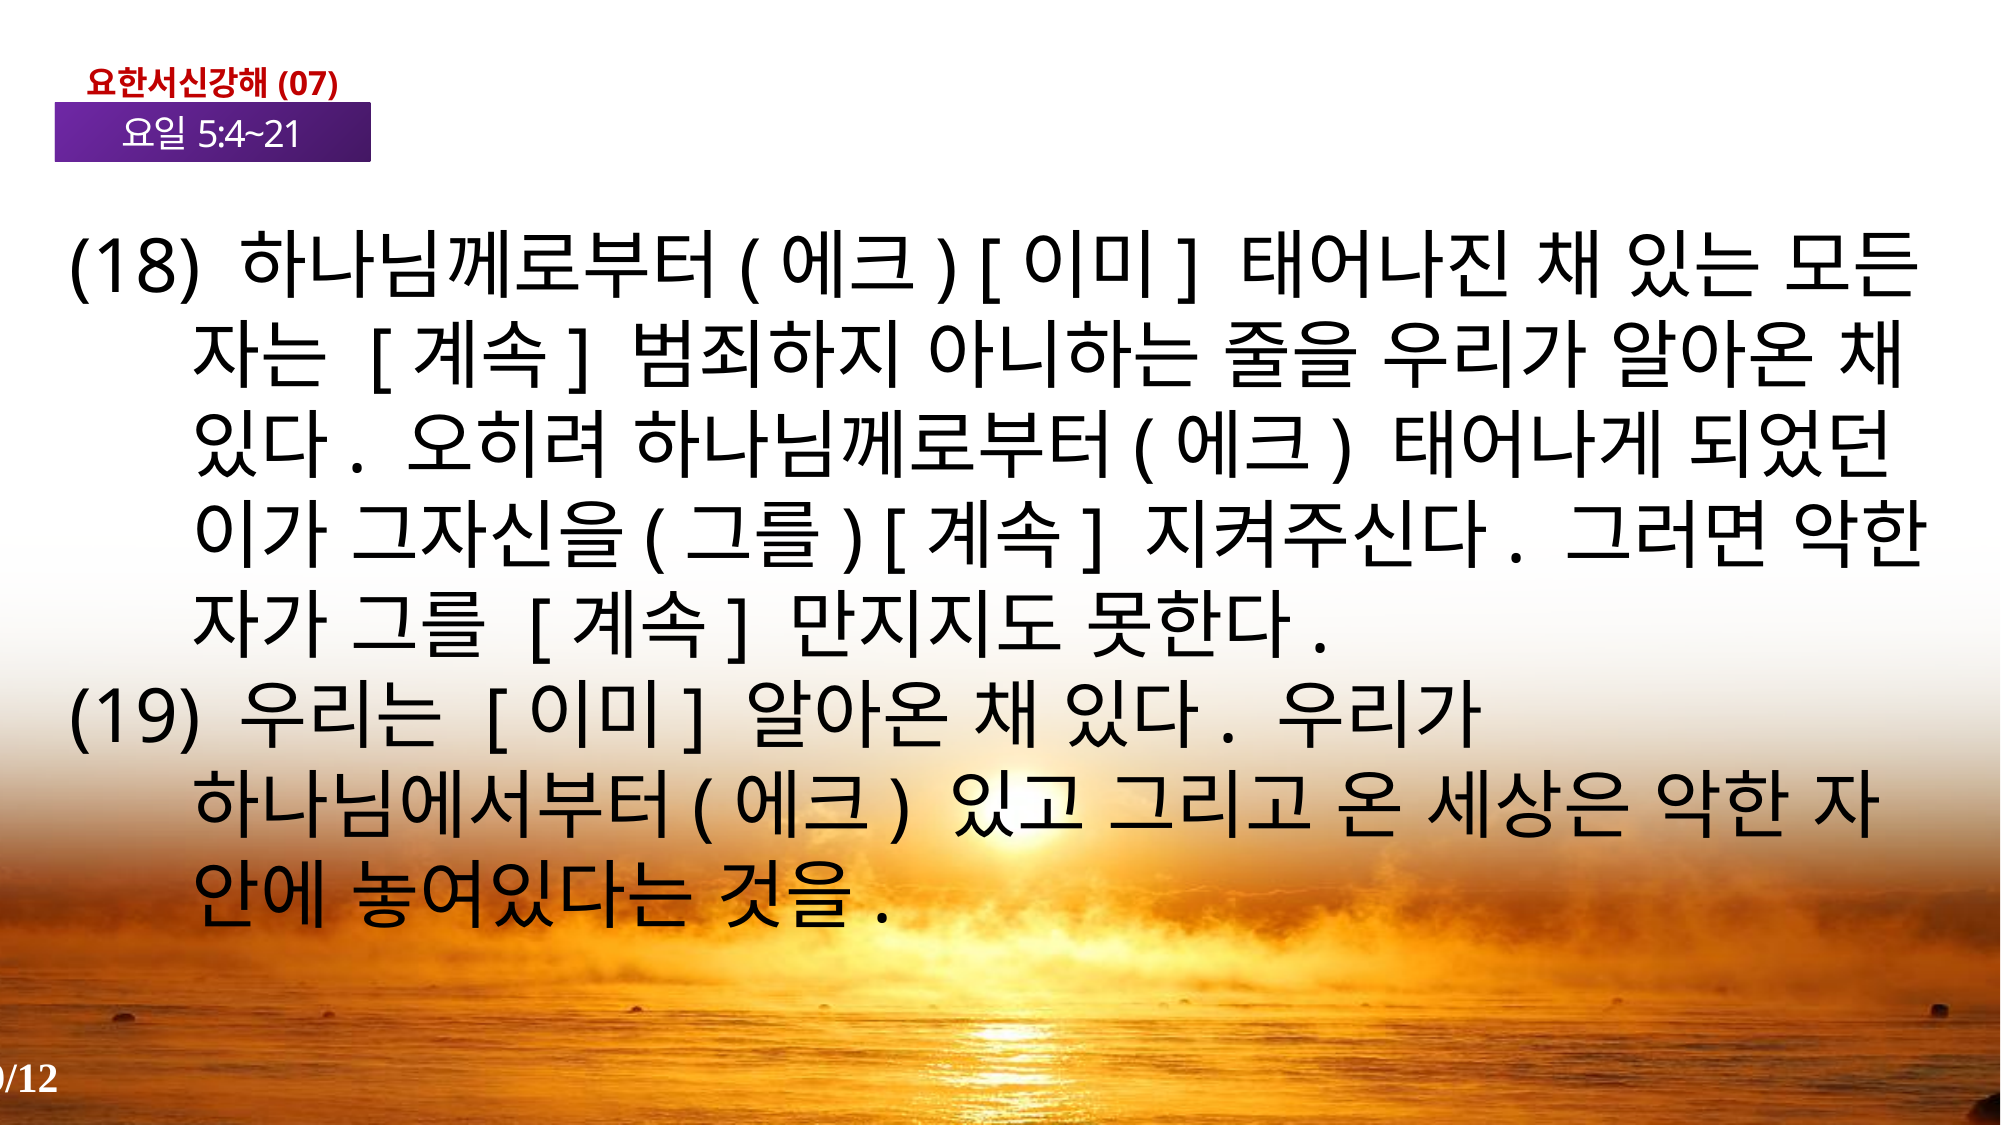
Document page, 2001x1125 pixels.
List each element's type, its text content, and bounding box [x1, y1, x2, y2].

picture [0, 0, 2001, 1125]
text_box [54, 50, 371, 163]
text_box (18) 하나님께로부터(에크) [이미] 태어나진 채 있는 모든 자는 [계속] 범죄하지 아니하는 줄을 우리가 알아온 채 있다. 오히려 하나님께로부터(에크) 태어나게 되었던 이가 그자신을(그를) [계속] 지켜주신다. 그러면 악한 자가 그를 [계속] 만지지도 못한다. (19) 우리는 [이미] 알아온 채 있다. 우리가 하나님에서부터(에크) 있고 그리고 온 세상은 악한 자 안에 놓여있다는 것을. [54, 209, 1950, 945]
